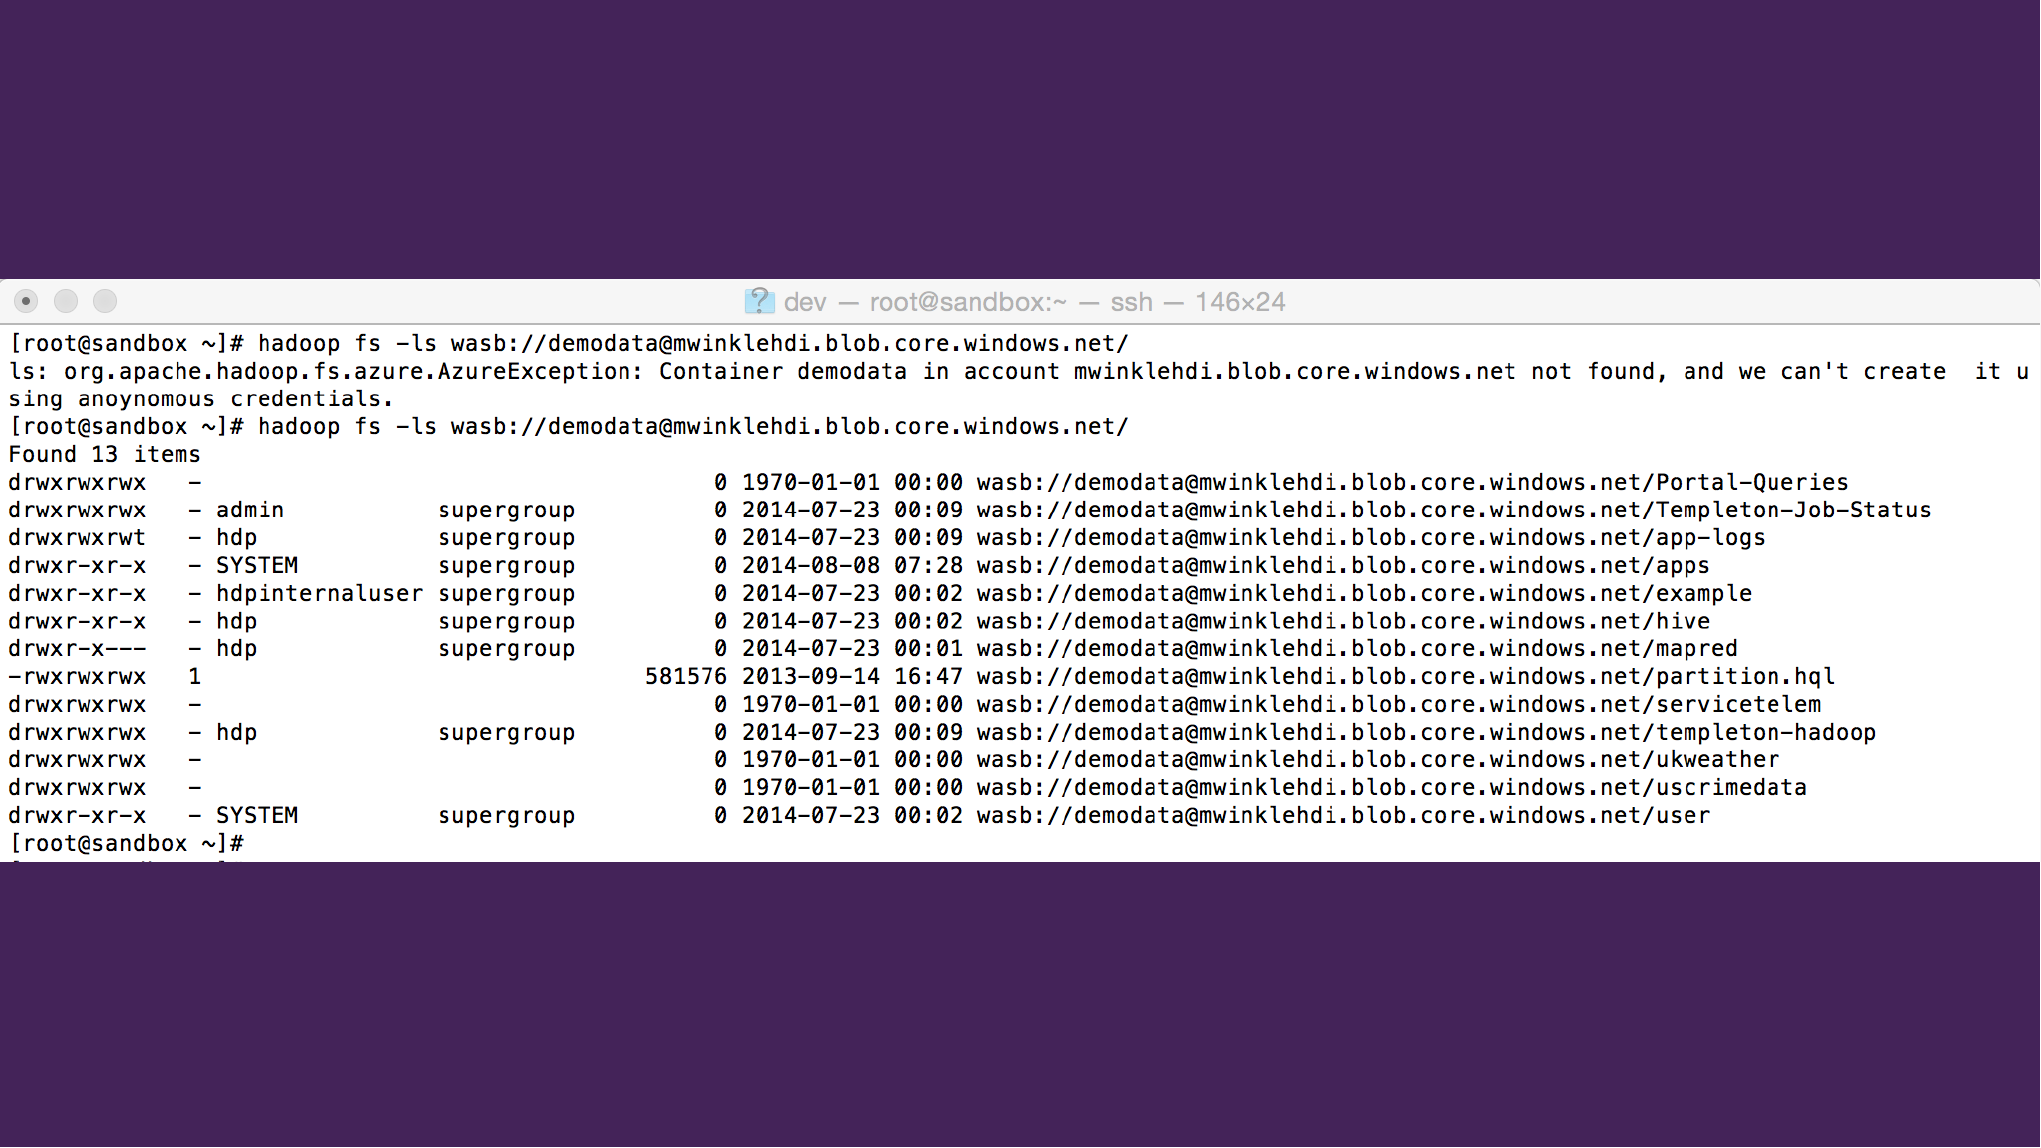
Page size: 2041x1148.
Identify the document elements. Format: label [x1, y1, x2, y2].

picture [0, 279, 2041, 862]
